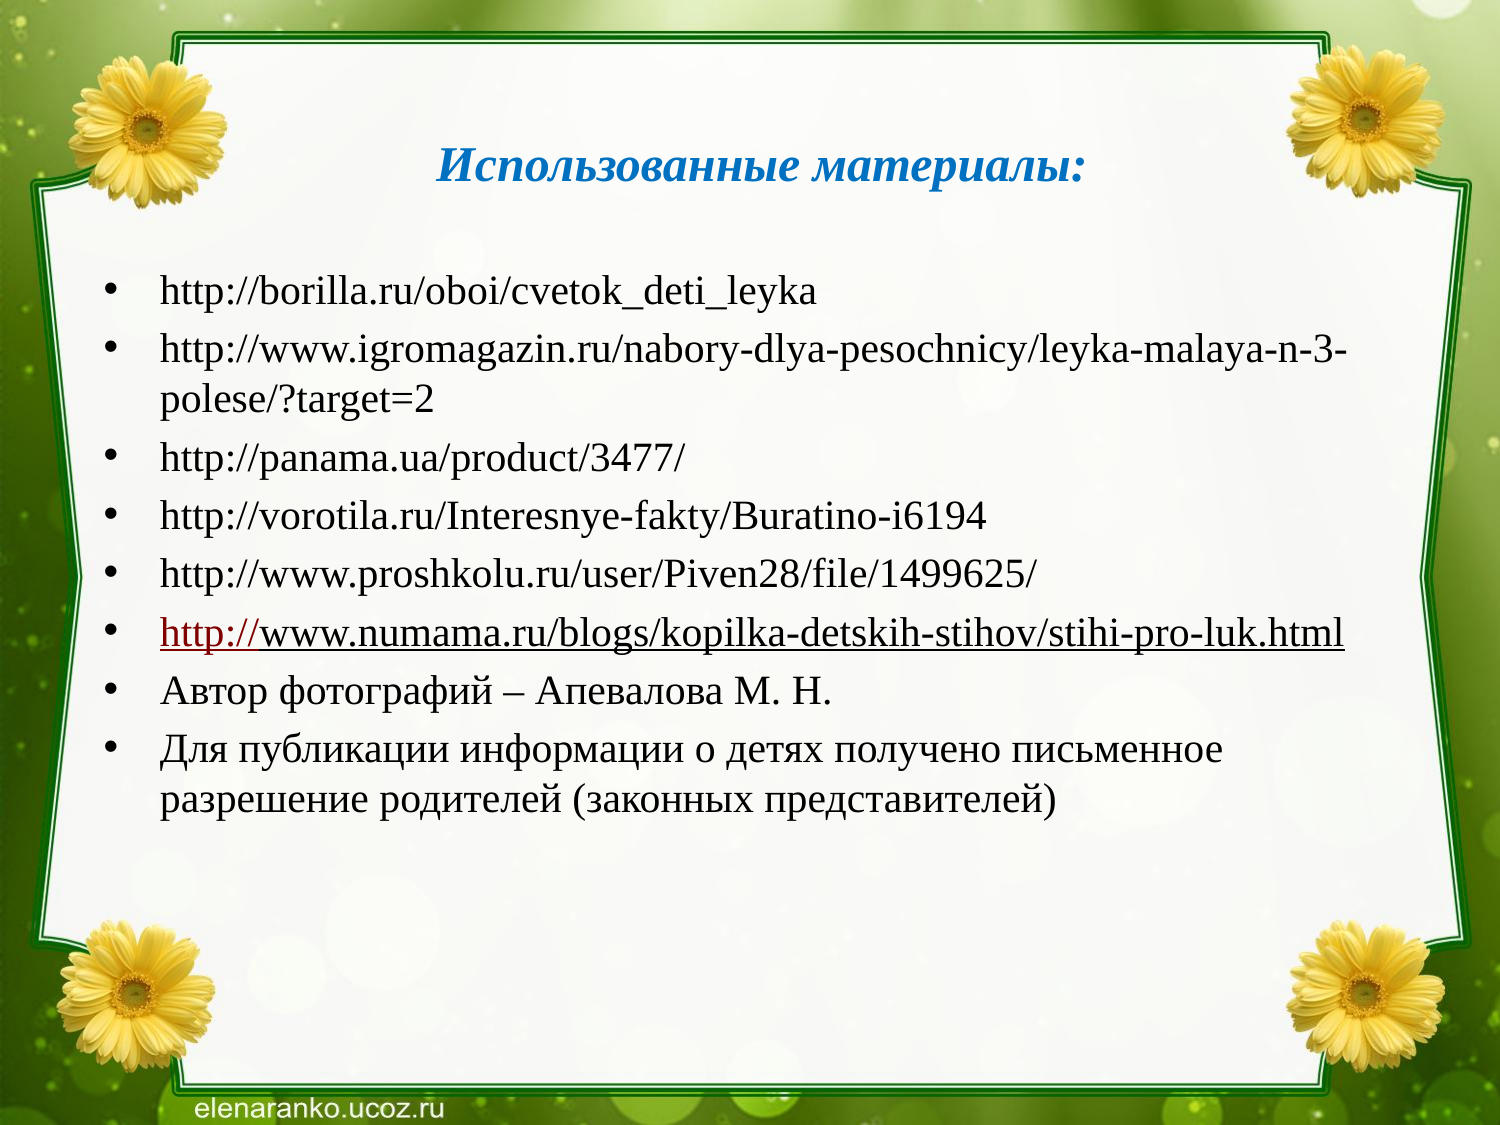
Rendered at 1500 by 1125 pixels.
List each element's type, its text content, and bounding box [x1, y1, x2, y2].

title Использованные материалы: [230, 90, 1294, 233]
list http://borilla.ru/oboi/cvetok_deti_leyka http://www.igromagazin.ru/nabory-dlya-pesochnicy/leyka-malaya-n-3-polese/?target=2 http://panama.ua/product/3477/ http://vorotila.ru/Interesnye-fakty/Buratino-i6194 http://www.proshkolu.ru/user/Piven28/file/1499625/ http://www.numama.ru/blogs/kopilka-detskih-stihov/stihi-pro-luk.html Автор фотографий – Апевалова М. Н. Для публикации информации о детях получено письменное разрешение родителей (законных представителей) [88, 255, 1400, 917]
picture [0, 0, 1500, 1125]
